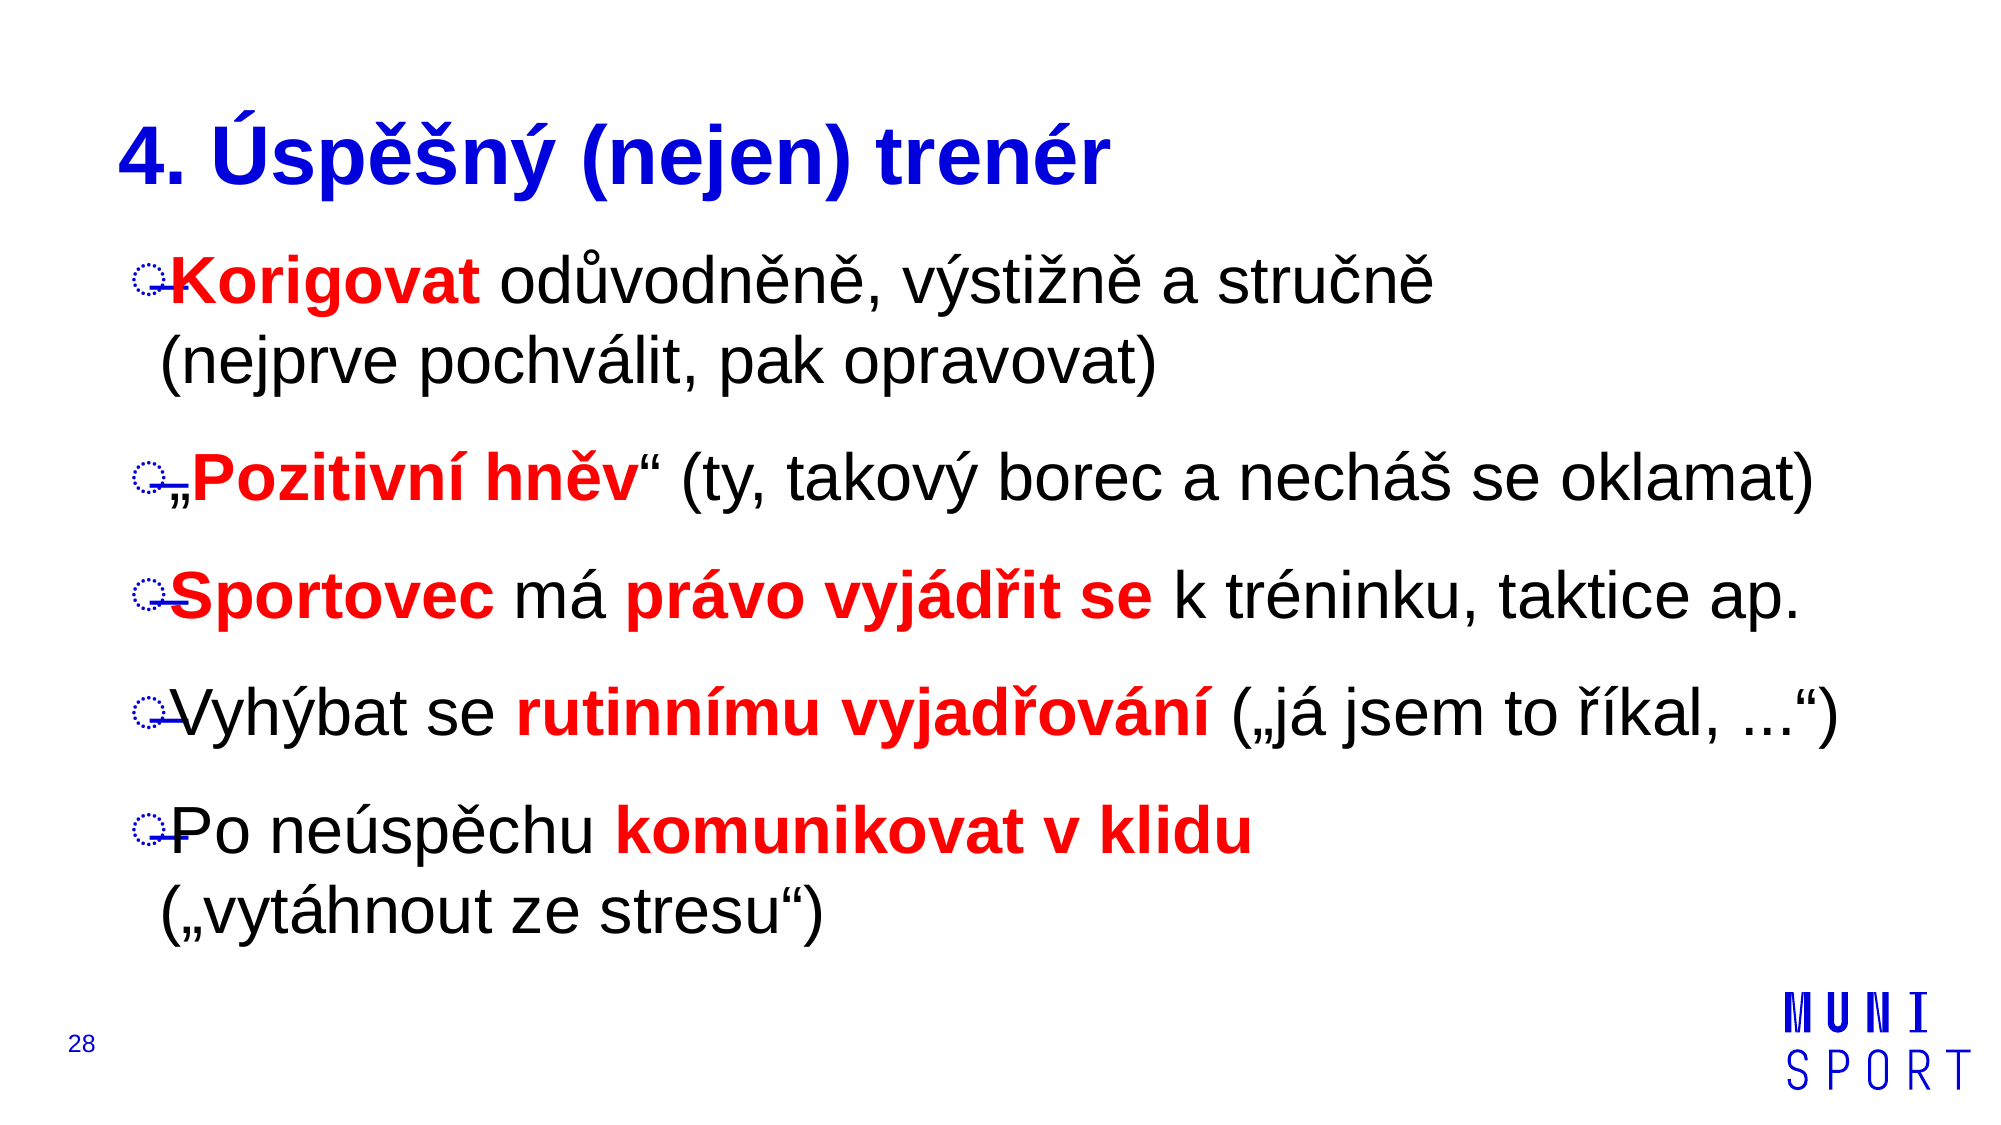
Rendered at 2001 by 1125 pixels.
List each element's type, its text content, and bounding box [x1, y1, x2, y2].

slide_number 28 [67, 1021, 110, 1063]
title 4. Úspěšný (nejen) trenér [118, 118, 1883, 193]
list Korigovat odůvodněně, výstižně a stručně (nejprve pochválit, pak opravovat) „Pozitivní hněv“ (ty, takový borec a necháš se oklamat) Sportovec má právo vyjádřit se k tréninku, taktice ap. Vyhýbat se rutinnímu vyjadřování („já jsem to říkal, ...“) Po neúspěchu komunikovat v klidu („vytáhnout ze stresu“) [118, 236, 1883, 957]
